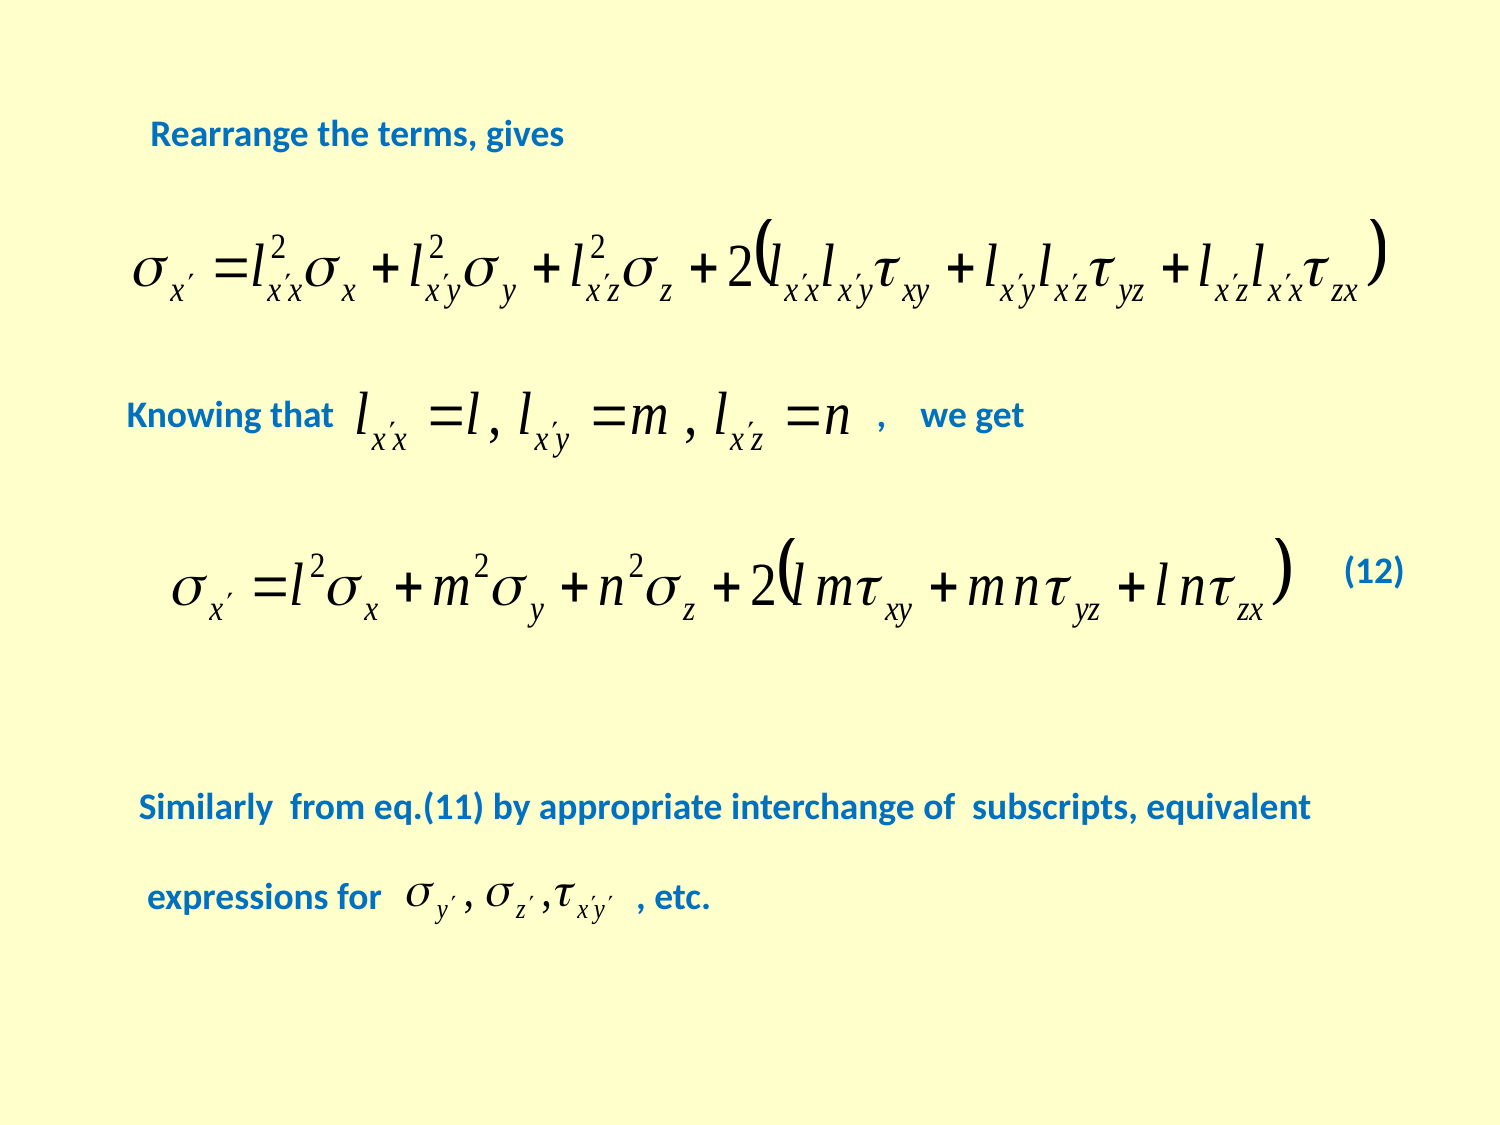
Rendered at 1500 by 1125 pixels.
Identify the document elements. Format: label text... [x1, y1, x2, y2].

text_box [125, 219, 1386, 323]
text_box Rearrange the terms, gives [135, 101, 1376, 162]
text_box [111, 373, 1353, 471]
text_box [164, 538, 1436, 642]
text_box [123, 774, 1365, 935]
